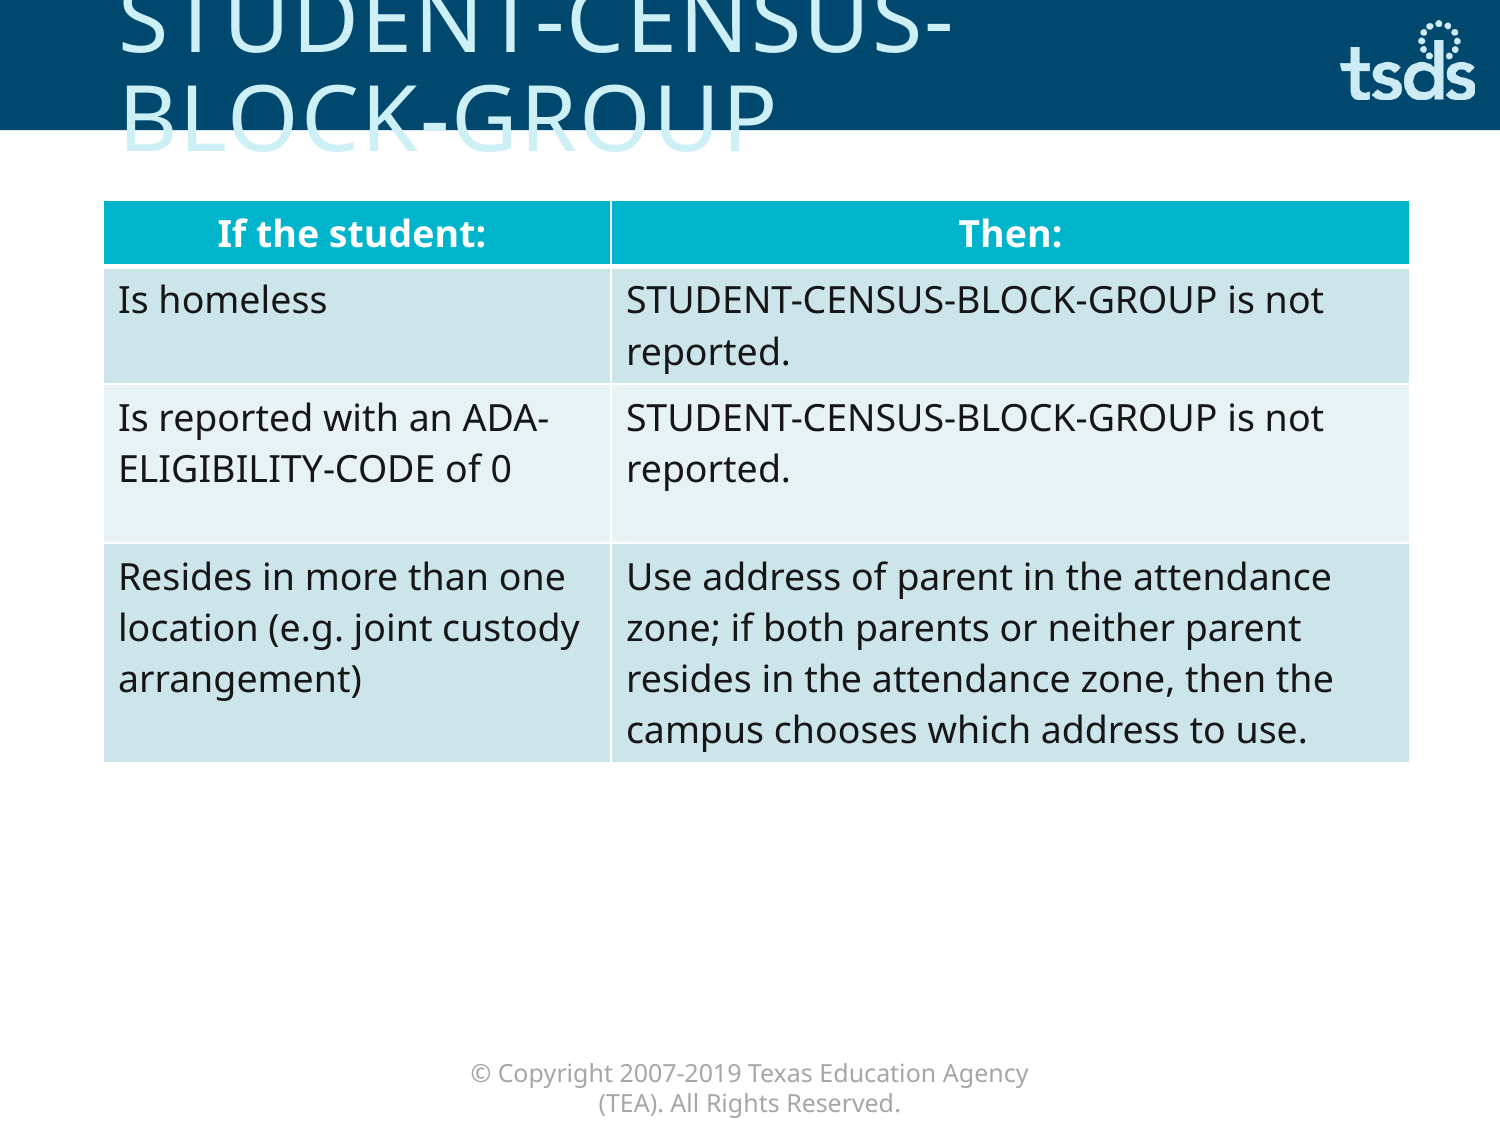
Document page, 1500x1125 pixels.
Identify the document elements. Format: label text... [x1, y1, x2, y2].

picture [124, 0, 132, 7]
table_header If the student: [104, 201, 610, 264]
table_cell Is homeless [104, 269, 610, 383]
table_cell STUDENT-CENSUS-BLOCK-GROUP is not reported. [612, 269, 1409, 383]
table_header Then: [612, 201, 1409, 264]
table_cell STUDENT-CENSUS-BLOCK-GROUP is not reported. [612, 385, 1409, 542]
picture [574, 0, 585, 7]
picture [433, 0, 444, 7]
picture [698, 0, 709, 7]
picture [274, 0, 281, 7]
table_cell Resides in more than one location (e.g. joint custody arrangement) [104, 544, 610, 762]
picture [854, 0, 861, 7]
picture [878, 0, 886, 7]
title STUDENT-CENSUS-BLOCK-GROUP [103, 7, 1304, 138]
picture [340, 0, 351, 7]
picture [301, 0, 309, 7]
picture [1405, 41, 1443, 99]
table_cell Is reported with an ADA-ELIGIBILITY-CODE of 0 [104, 385, 610, 542]
picture [423, 0, 430, 7]
picture [635, 0, 643, 7]
picture [370, 0, 378, 7]
picture [507, 0, 514, 7]
picture [733, 0, 739, 7]
picture [1373, 62, 1401, 99]
picture [468, 0, 474, 7]
table_cell Use address of parent in the attendance zone; if both parents or neither parent resides in the attendance zone, then the campus chooses which address to use. [612, 544, 1409, 762]
picture [192, 0, 199, 7]
picture [688, 0, 695, 7]
picture [812, 0, 819, 7]
picture [1341, 48, 1369, 99]
picture [232, 0, 239, 7]
picture [1447, 63, 1474, 99]
picture [757, 0, 765, 7]
